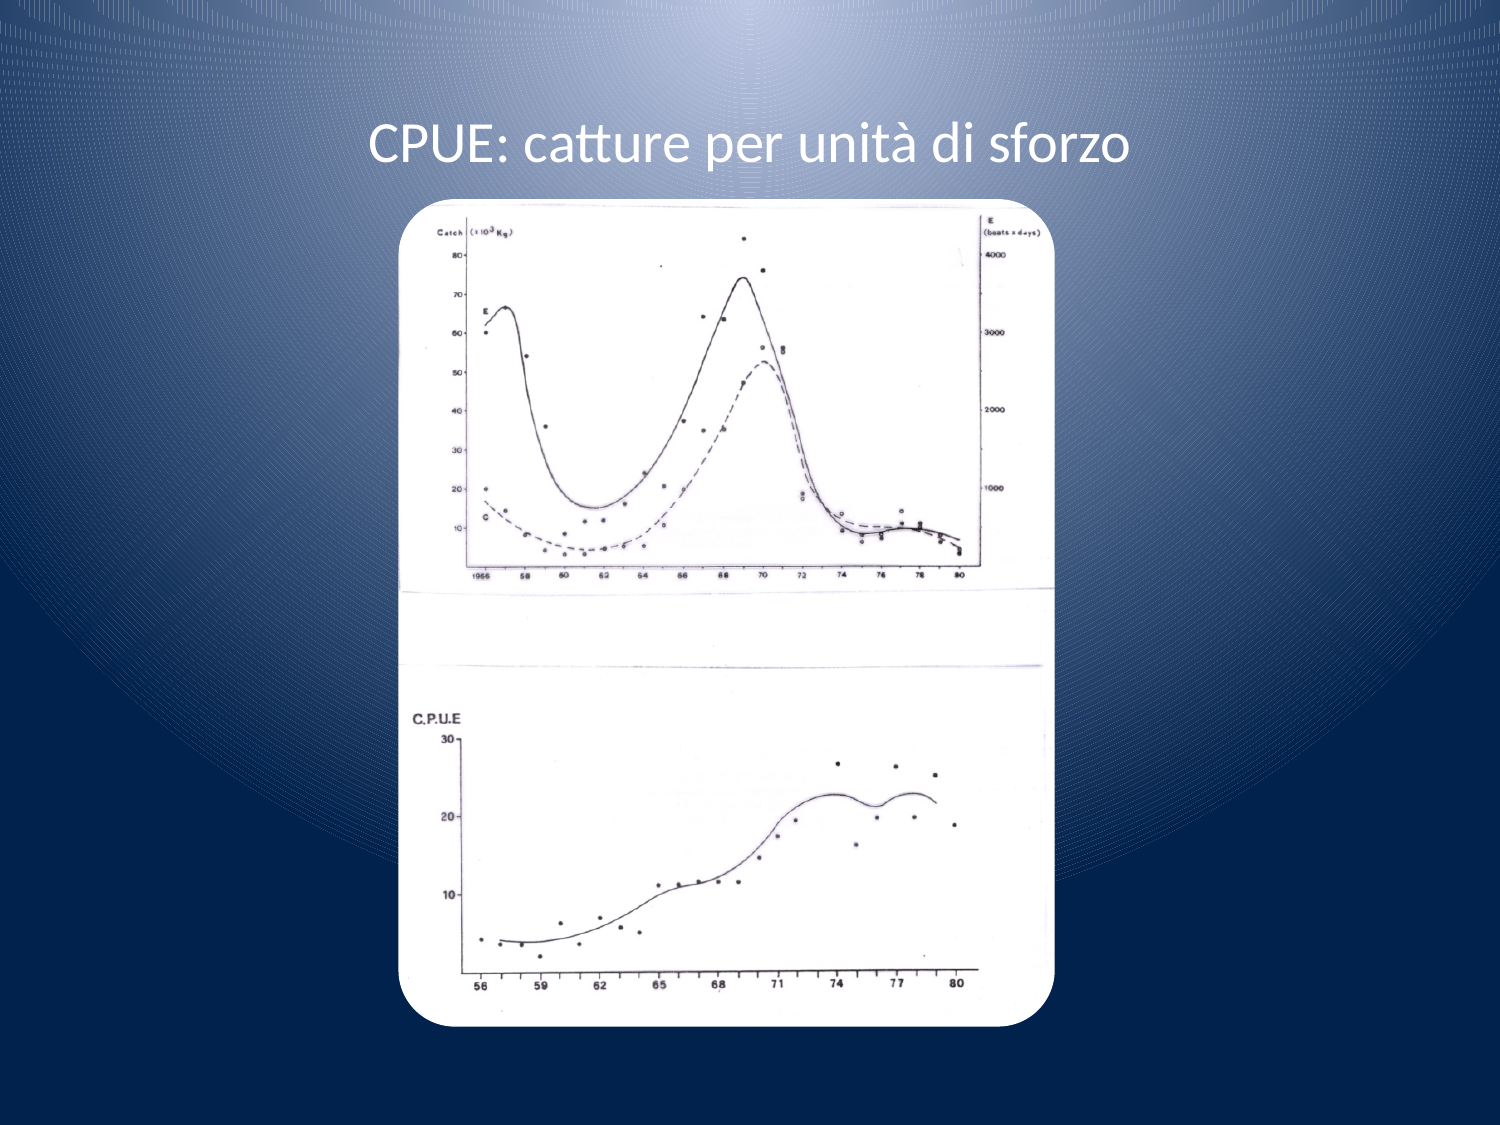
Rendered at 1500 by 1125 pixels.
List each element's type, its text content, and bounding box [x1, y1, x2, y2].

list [398, 198, 1055, 1027]
title CPUE: catture per unità di sforzo [75, 45, 1425, 233]
